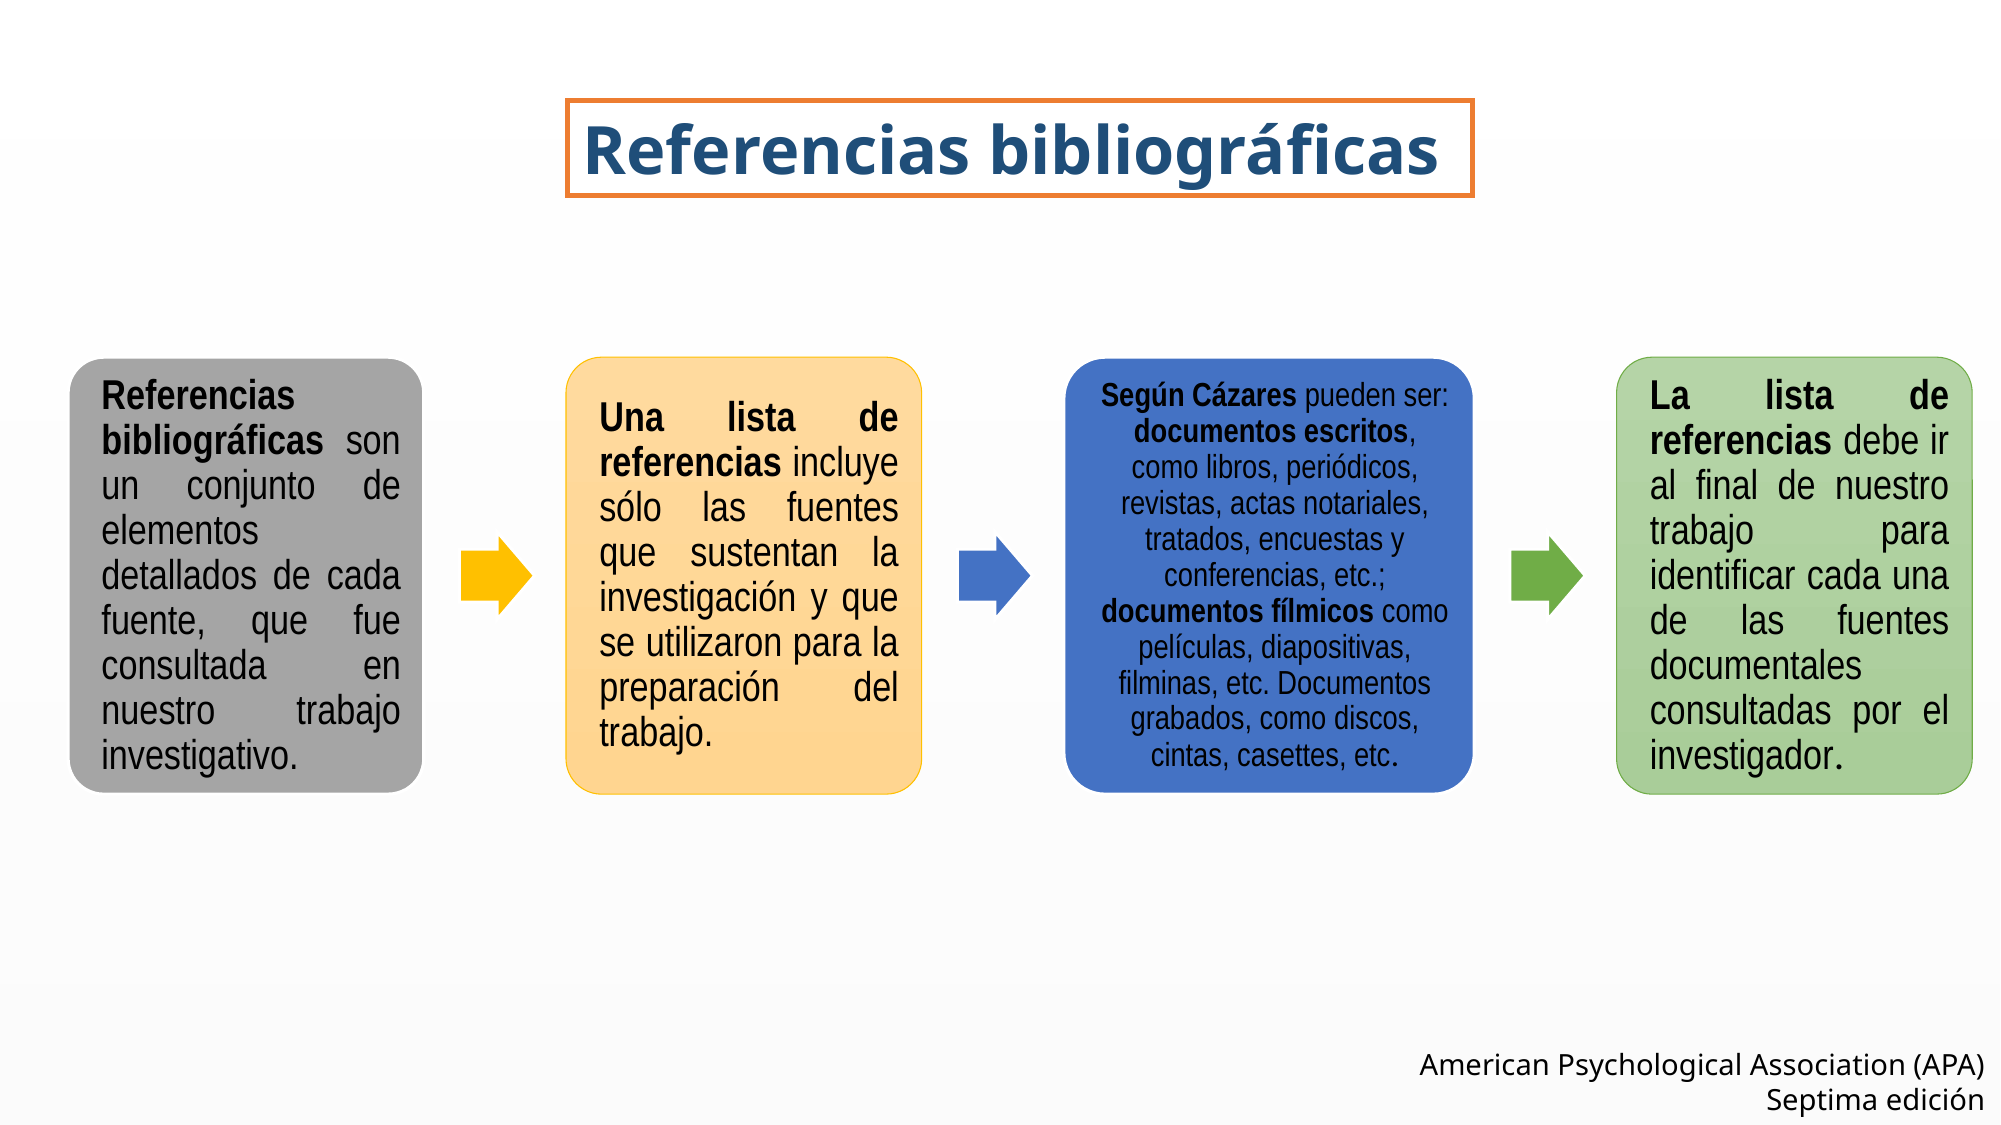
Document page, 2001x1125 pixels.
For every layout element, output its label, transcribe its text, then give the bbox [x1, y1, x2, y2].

text_box Referencias bibliográficas [567, 99, 1474, 196]
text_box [66, 196, 1974, 955]
text_box American Psychological Association (APA) Septima edición [1342, 1039, 2000, 1124]
